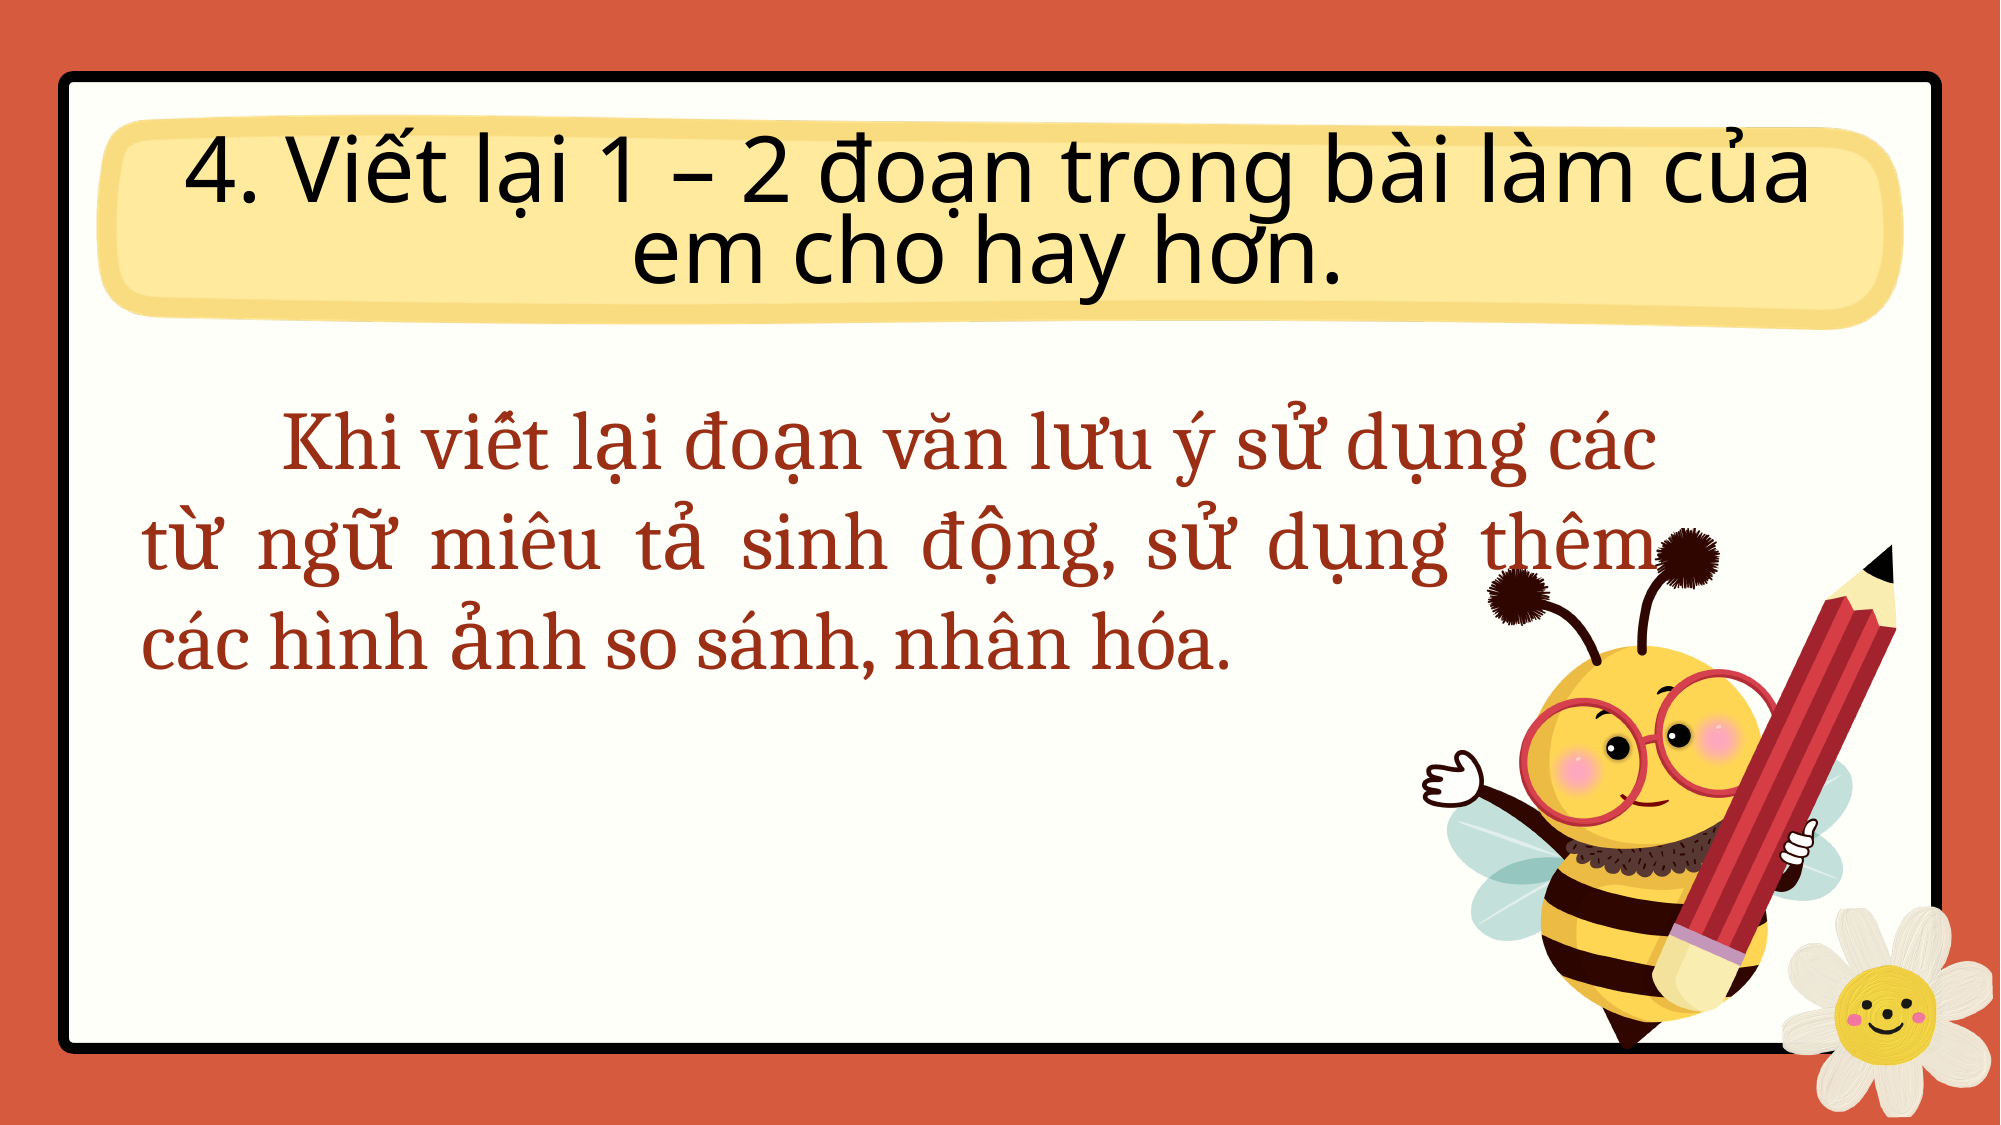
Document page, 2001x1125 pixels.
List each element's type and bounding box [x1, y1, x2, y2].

text_box [94, 112, 1905, 330]
text_box [63, 76, 1937, 1049]
text_box [1782, 904, 1996, 1121]
